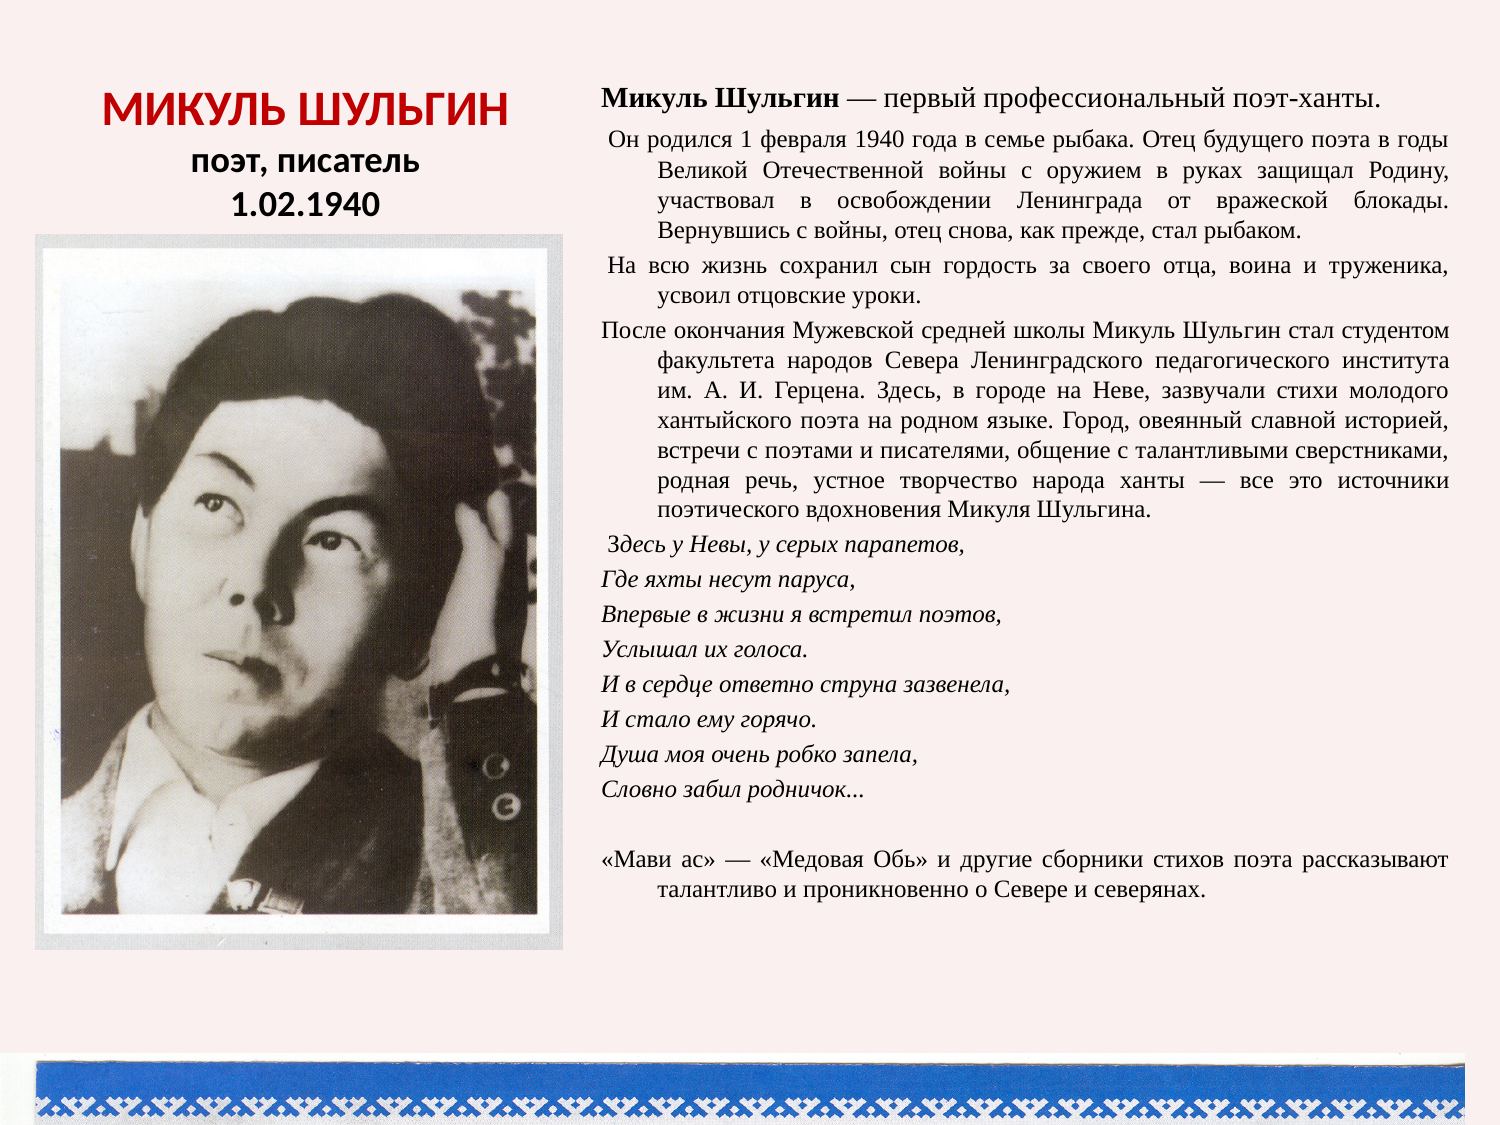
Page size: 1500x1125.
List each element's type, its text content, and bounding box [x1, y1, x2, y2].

picture [34, 234, 563, 950]
title МИКУЛЬ ШУЛЬГИН поэт, писатель 1.02.1940 [58, 35, 552, 226]
list Микуль Шульгин — первый профессиональный поэт-ханты. Он родился 1 февраля 1940 года в семье рыбака. Отец будущего поэта в годы Великой Отечественной войны с ору­жием в руках защищал Родину, участвовал в освобождении Ленинграда от вражеской блокады. Вернувшись с войны, отец снова, как прежде, стал рыбаком. На всю жизнь сохранил сын гордость за своего отца, воина и труженика, усвоил отцовские уроки. После окончания Мужевской средней школы Микуль Шуль­гин стал студентом факультета народов Севера Ленинградско­го педагогического института им. А. И. Герцена. Здесь, в городе на Неве, зазвучали стихи молодого хантыйского поэта на родном языке. Город, овеянный славной историей, встречи с поэтами и писателями, общение с талантливыми сверстниками, родная речь, устное творчество народа хан­ты — все это источники поэтического вдохновения Микуля Шульгина. Здесь у Невы, у серых парапетов, Где яхты несут паруса, Впервые в жизни я встретил поэтов, Услышал их голоса. И в сердце ответно струна зазвенела, И стало ему горячо. Душа моя очень робко запела, Словно забил родничок... «Мави ас» — «Медовая Обь» и другие сборники стихов поэта рассказывают талантливо и проникновенно о Севере и северянах. [585, 70, 1465, 1045]
picture [0, 1053, 1466, 1125]
